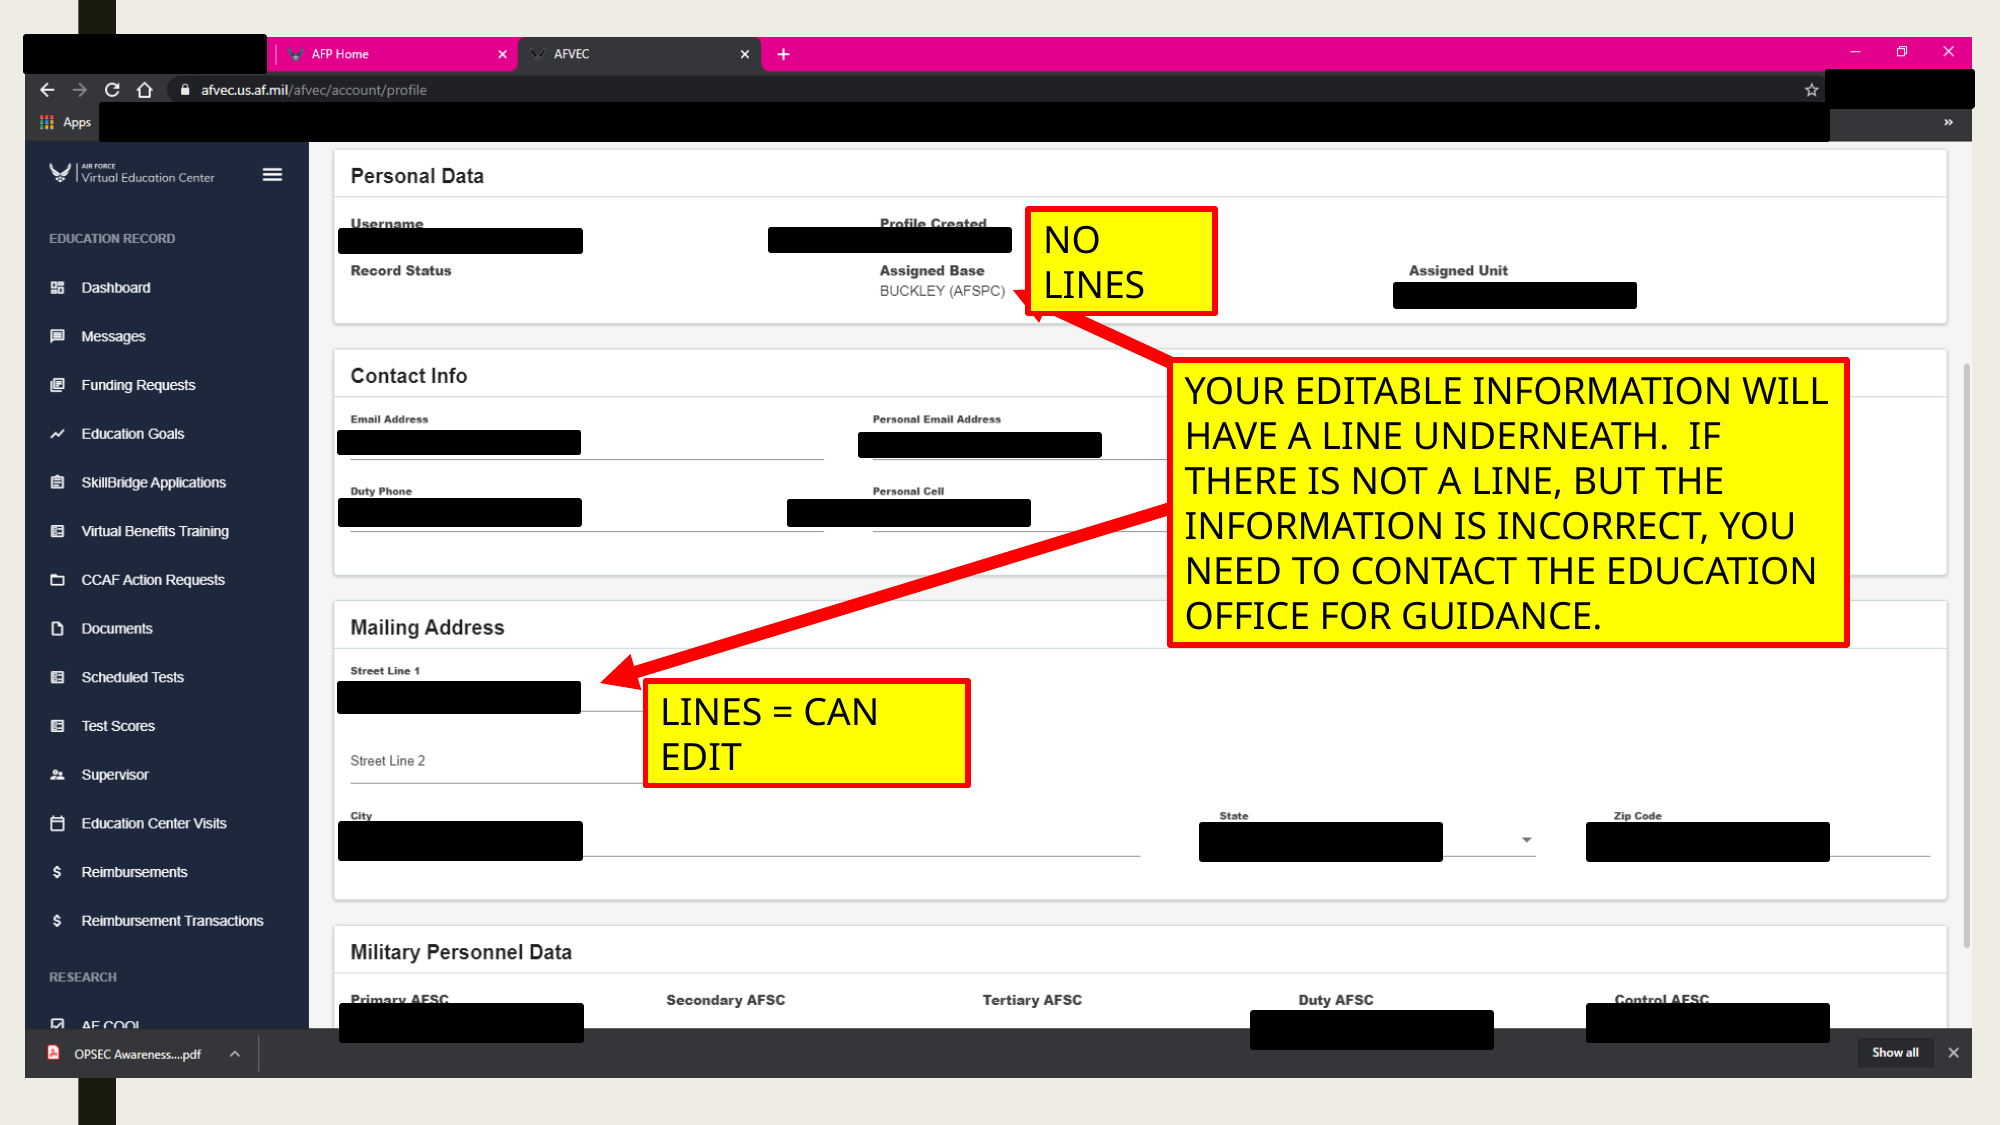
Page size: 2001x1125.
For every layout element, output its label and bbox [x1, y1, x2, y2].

list [25, 37, 1972, 1078]
text_box [1012, 289, 1170, 363]
text_box [23, 34, 267, 74]
text_box [599, 508, 1170, 684]
